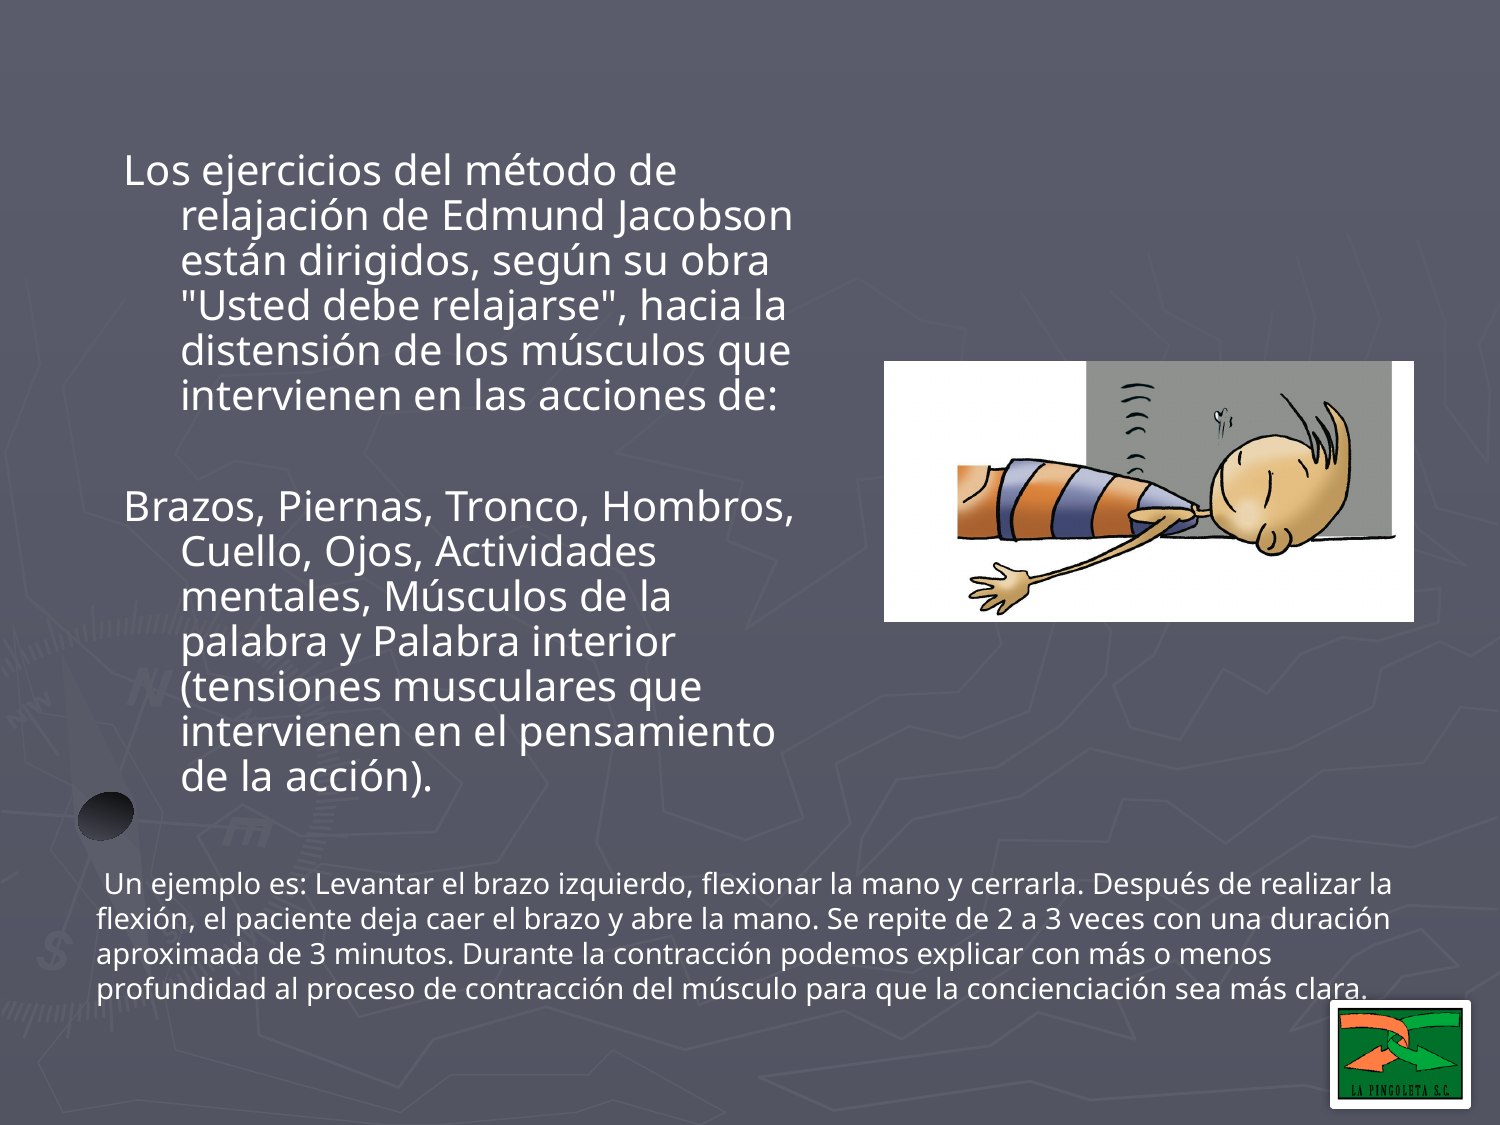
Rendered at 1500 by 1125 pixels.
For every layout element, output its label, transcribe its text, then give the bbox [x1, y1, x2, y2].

text_box Un ejemplo es: Levantar el brazo izquierdo, flexionar la mano y cerrarla. Después de realizar la flexión, el paciente deja caer el brazo y abre la mano. Se repite de 2 a 3 veces con una duración aproximada de 3 minutos. Durante la contracción podemos explicar con más o menos profundidad al proceso de contracción del músculo para que la concienciación sea más clara. [88, 857, 1424, 1013]
picture [1335, 1005, 1466, 1104]
picture [883, 360, 1414, 622]
list Los ejercicios del método de relajación de Edmund Jacobson están dirigidos, según su obra "Usted debe relajarse", hacia la distensión de los músculos que intervienen en las acciones de: Brazos, Piernas, Tronco, Hombros, Cuello, Ojos, Actividades mentales, Músculos de la palabra y Palabra interior (tensiones musculares que intervienen en el pensamiento de la acción). [123, 148, 812, 835]
